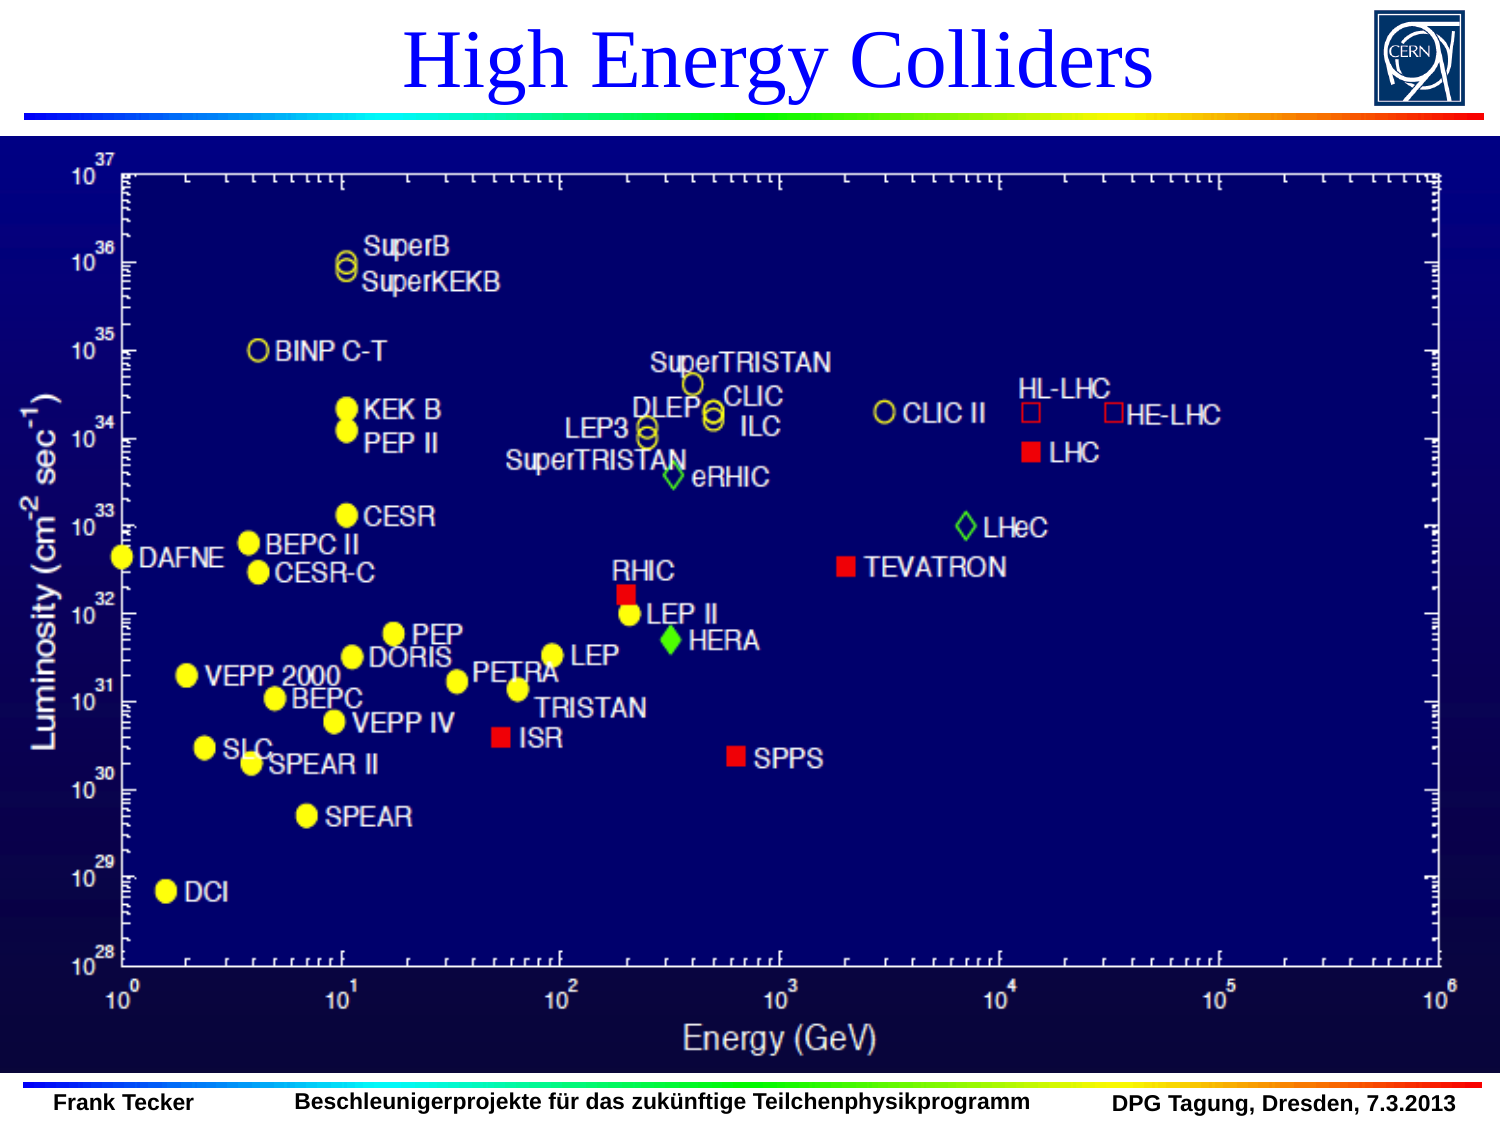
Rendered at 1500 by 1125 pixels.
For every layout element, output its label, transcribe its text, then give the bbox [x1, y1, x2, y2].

picture [0, 136, 1500, 1074]
title High Energy Colliders [203, 17, 1356, 102]
picture [308, 113, 1484, 120]
picture [21, 1082, 251, 1088]
picture [307, 1082, 1482, 1088]
picture [1374, 10, 1465, 106]
picture [22, 113, 252, 120]
